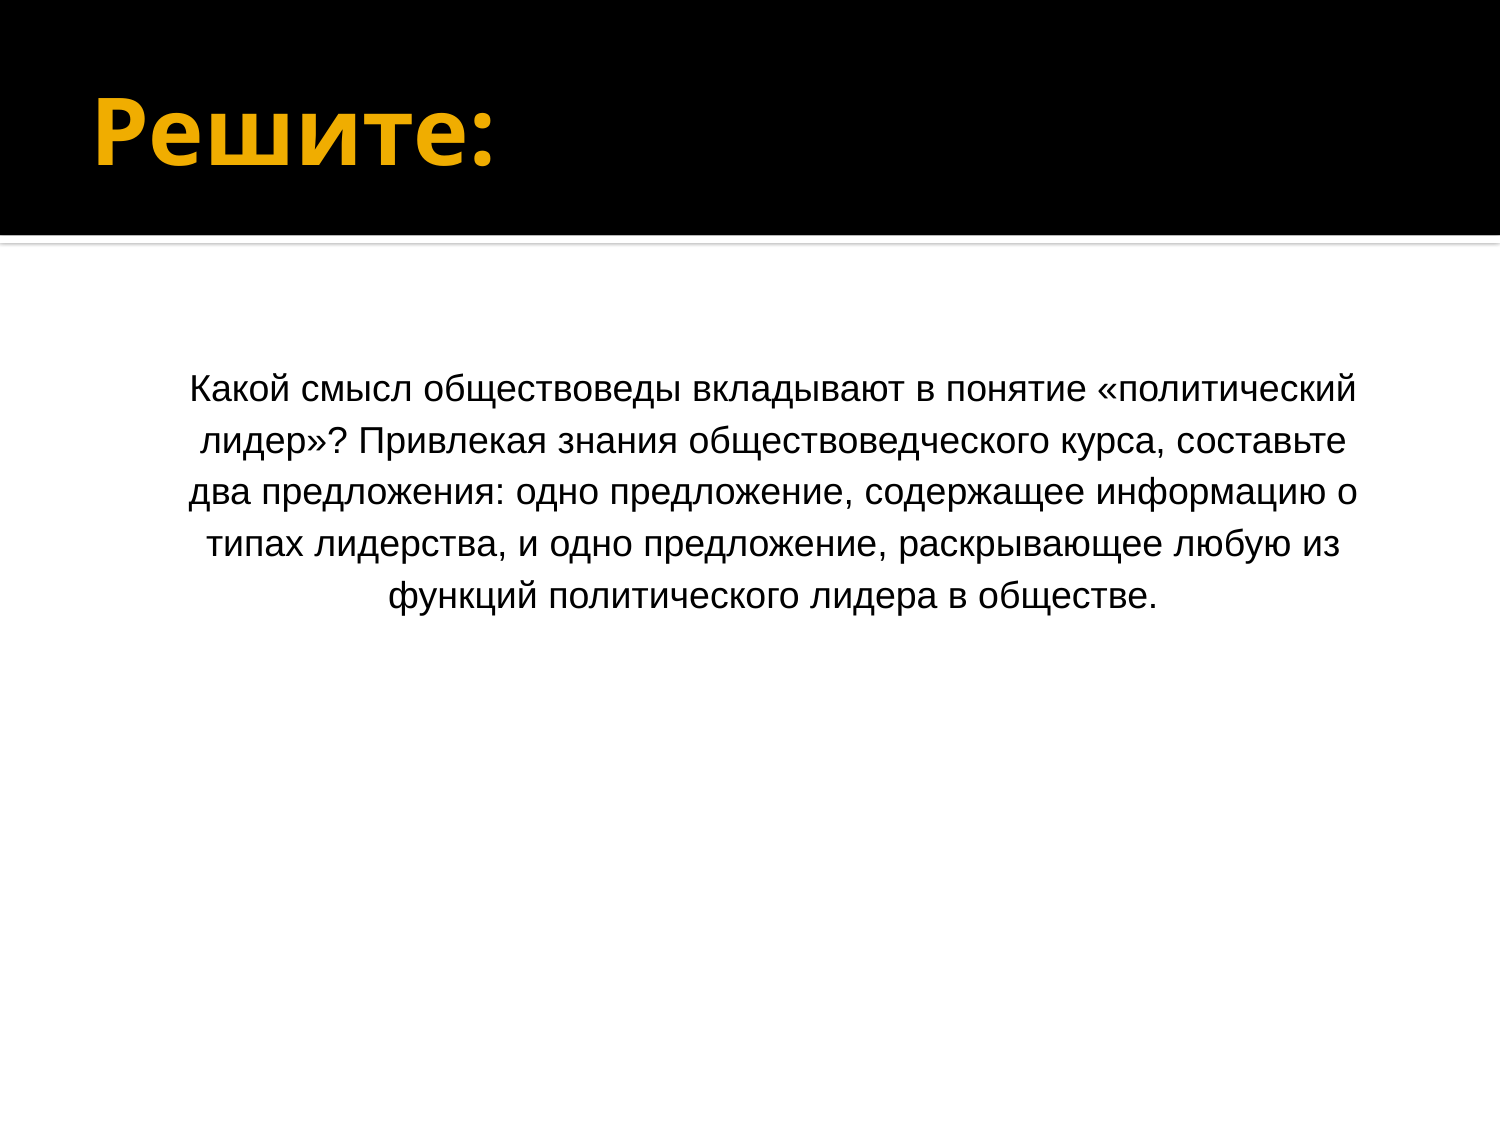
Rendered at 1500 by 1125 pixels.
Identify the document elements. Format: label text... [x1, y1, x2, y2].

text_box Какой смысл обществоведы вкладывают в понятие «политический лидер»? Привлекая знания обществоведческого курса, составьте два предложения: одно предложение, содержащее информацию о типах лидерства, и одно предложение, раскрывающее любую из функций политического лидера в обществе. [159, 349, 1388, 624]
title Решите: [75, 24, 1425, 231]
